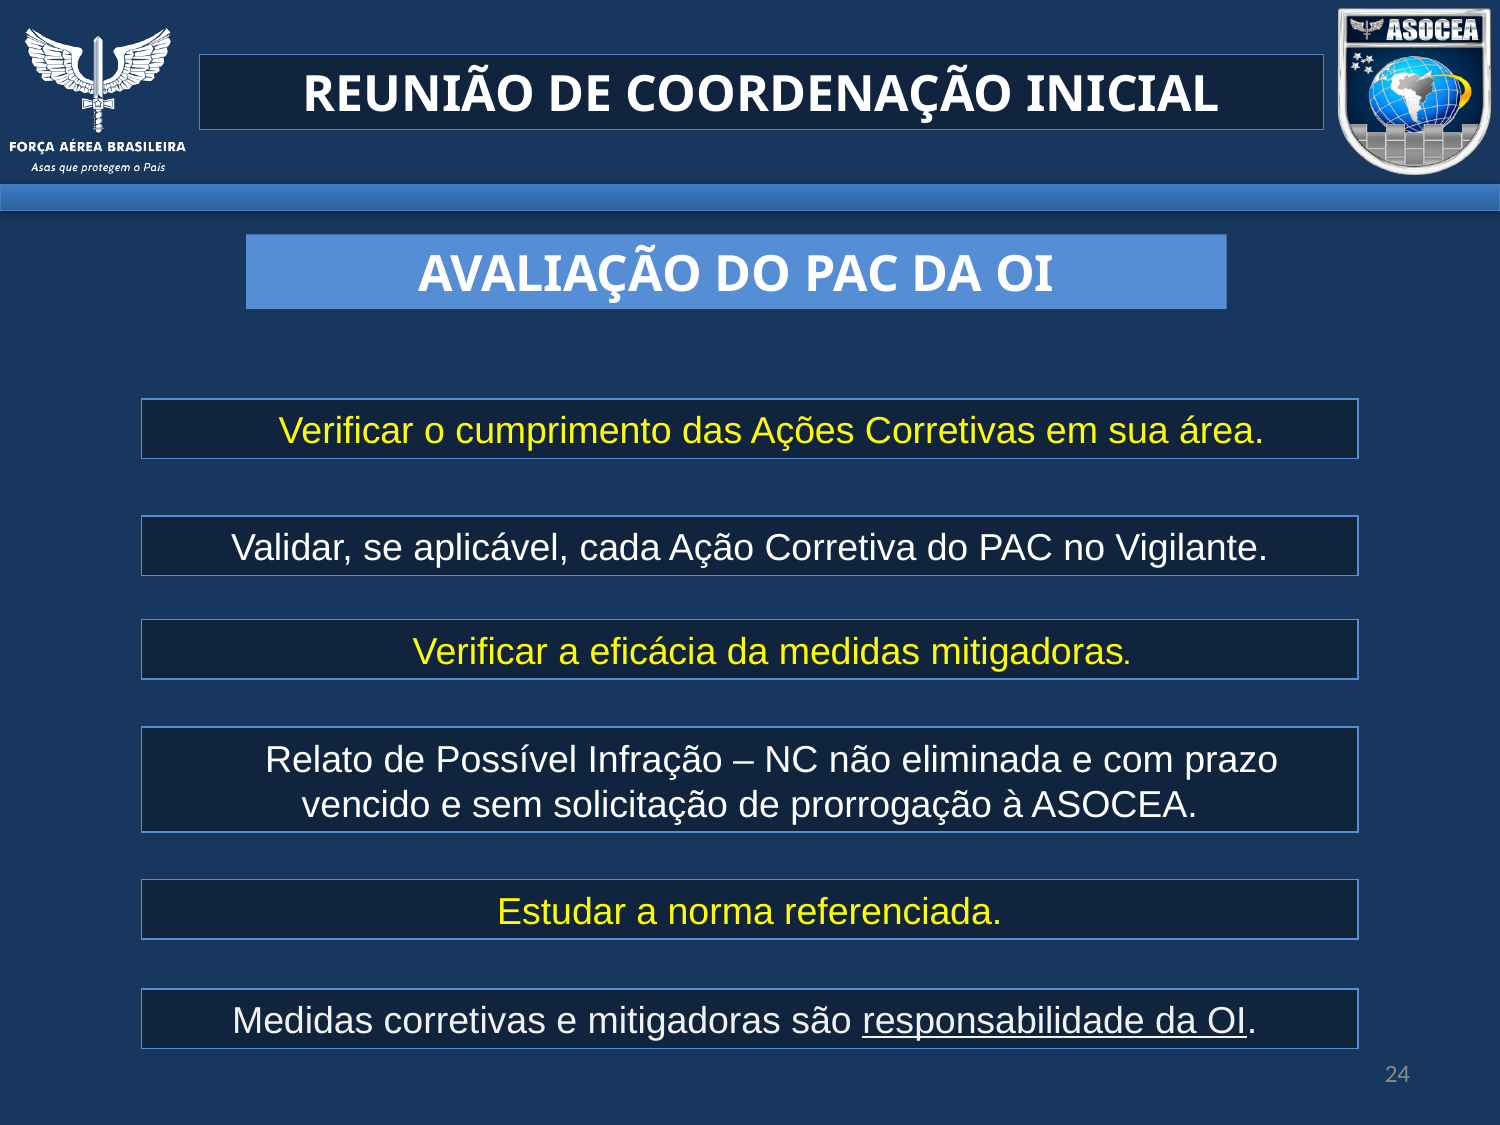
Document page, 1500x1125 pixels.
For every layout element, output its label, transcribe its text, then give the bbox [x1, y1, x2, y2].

text_box Relato de Possível Infração – NC não eliminada e com prazo vencido e sem solicitação de prorrogação à ASOCEA. [141, 727, 1359, 832]
picture [1322, 0, 1500, 185]
text_box REUNIÃO DE COORDENAÇÃO INICIAL [199, 54, 1317, 130]
text_box AVALIAÇÃO DO PAC DA OI [246, 234, 1227, 310]
text_box [0, 184, 1500, 211]
picture [5, 16, 190, 185]
text_box Estudar a norma referenciada. [141, 879, 1359, 939]
text_box Medidas corretivas e mitigadoras são responsabilidade da OI. [141, 988, 1359, 1049]
text_box 24 [1074, 1042, 1425, 1103]
text_box Validar, se aplicável, cada Ação Corretiva do PAC no Vigilante. [141, 516, 1359, 576]
text_box Verificar o cumprimento das Ações Corretivas em sua área. [141, 398, 1359, 459]
text_box Verificar a eficácia da medidas mitigadoras. [141, 619, 1359, 680]
